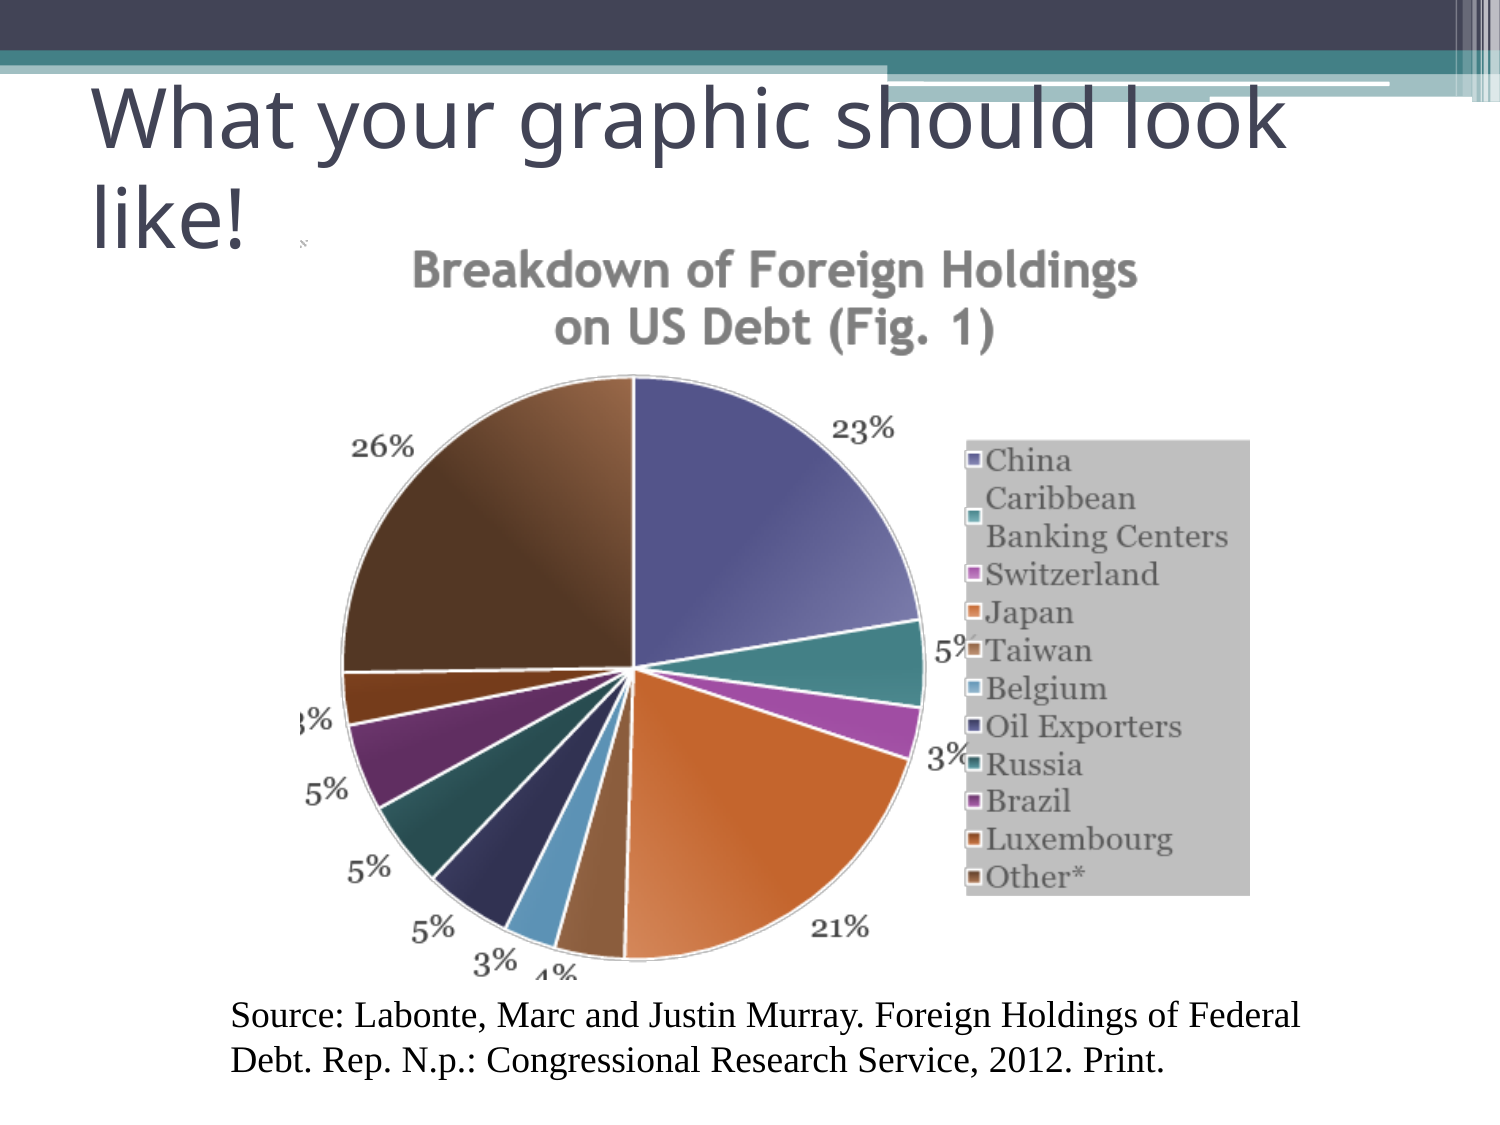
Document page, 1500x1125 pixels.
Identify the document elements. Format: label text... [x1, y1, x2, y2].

text_box Source: Labonte, Marc and Justin Murray. Foreign Holdings of Federal Debt. Rep. N.p.: Congressional Research Service, 2012. Print. [215, 982, 1398, 1089]
picture [300, 240, 1251, 981]
text_box What your graphic should look like! [74, 90, 1425, 241]
